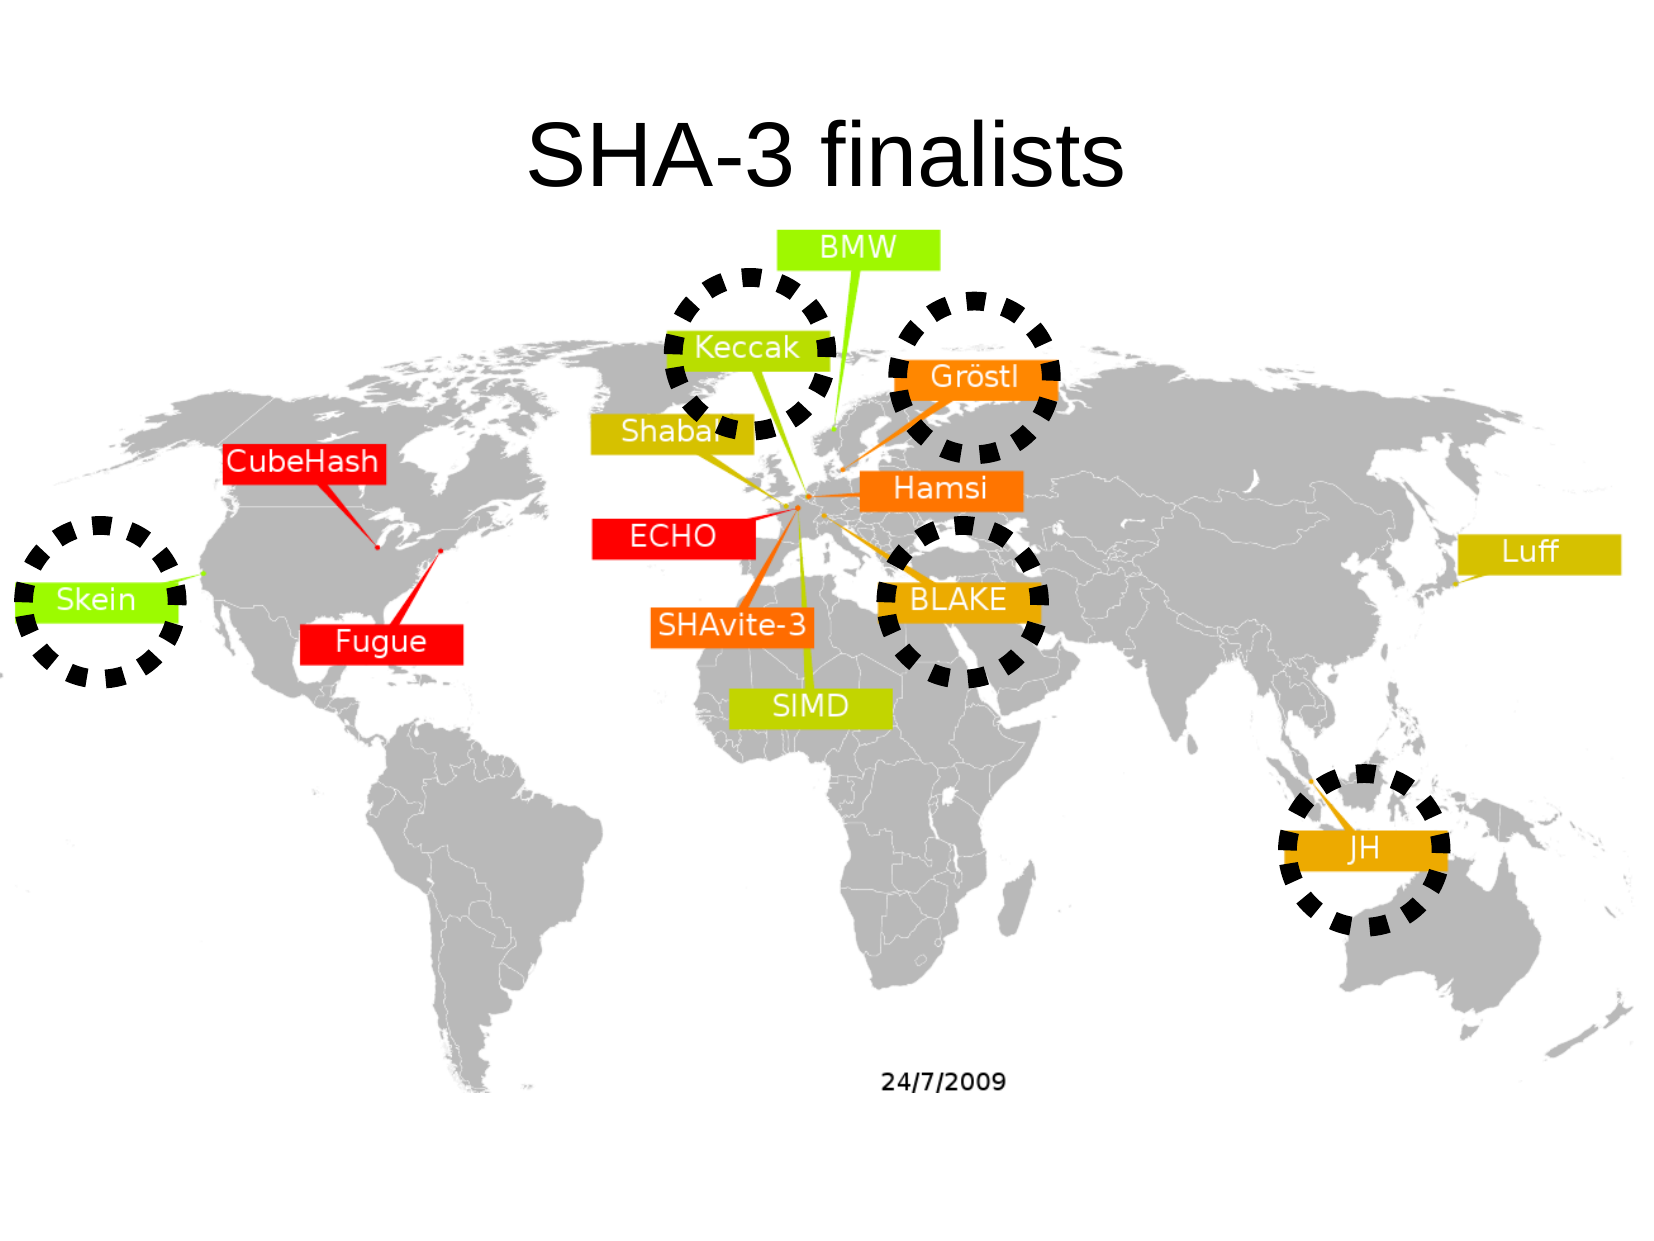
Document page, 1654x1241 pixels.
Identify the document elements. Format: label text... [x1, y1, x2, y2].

picture [0, 196, 1654, 1093]
title SHA-3 finalists [82, 56, 1571, 195]
